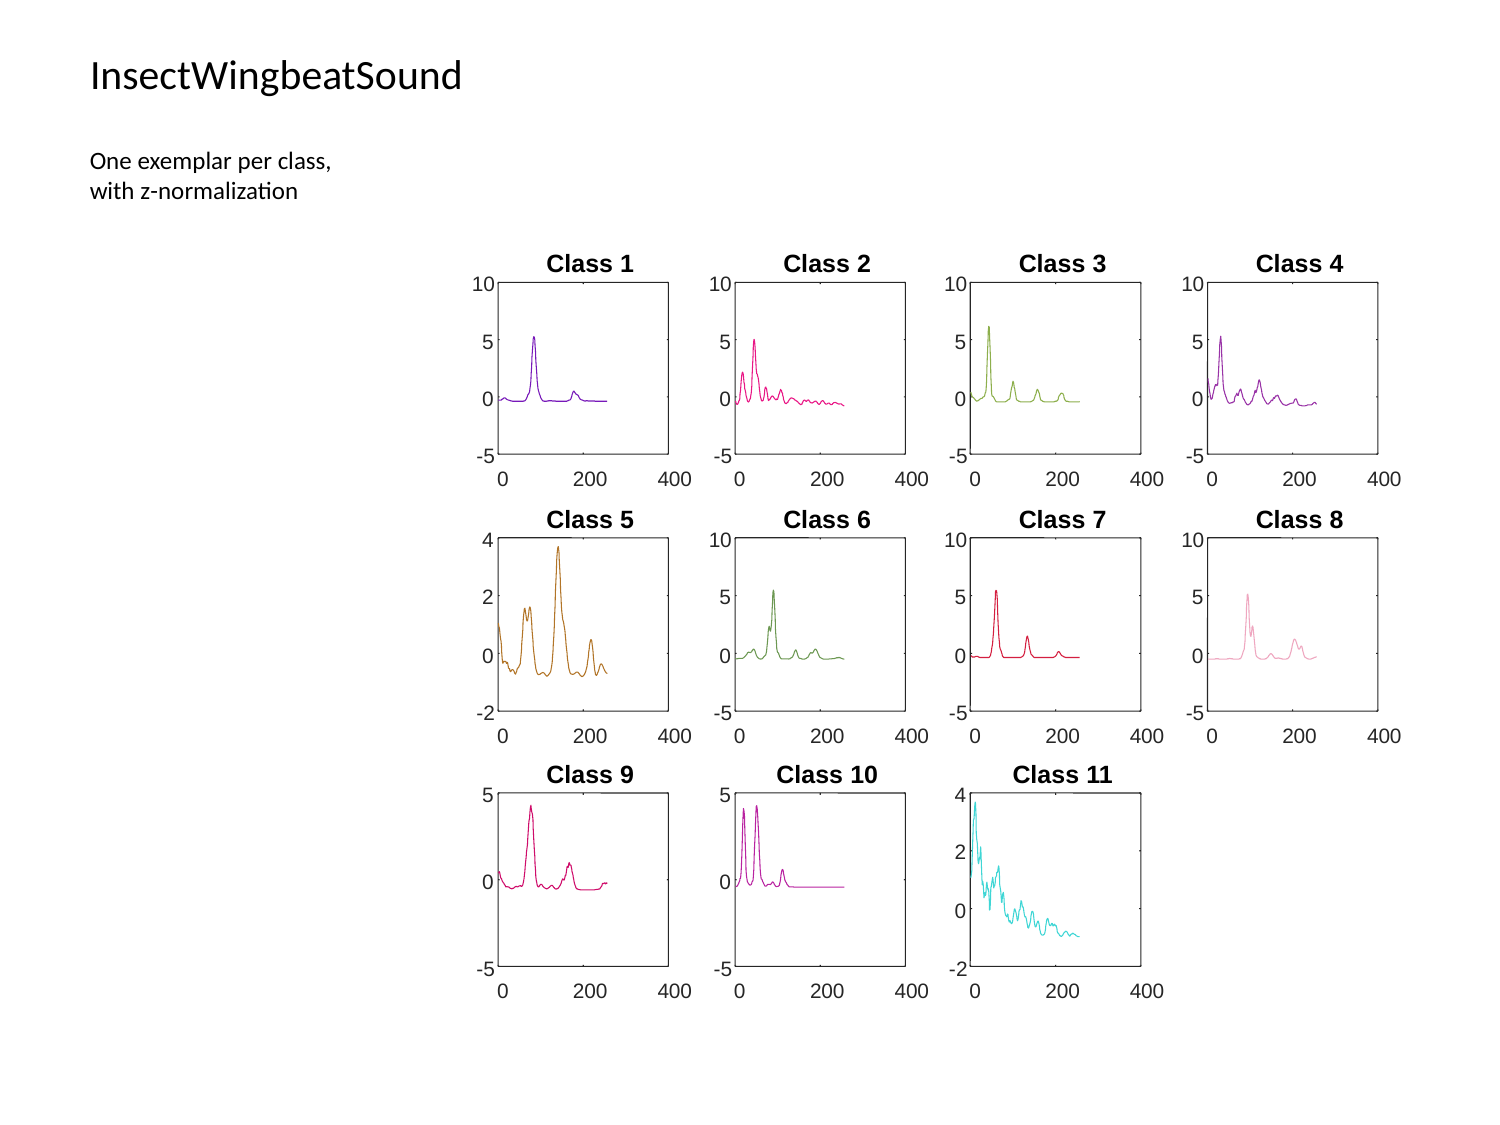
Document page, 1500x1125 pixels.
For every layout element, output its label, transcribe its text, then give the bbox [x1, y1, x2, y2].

title InsectWingbeatSound [75, 45, 563, 100]
text_box One exemplar per class, with z-normalization [74, 137, 375, 213]
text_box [465, 247, 1409, 1010]
